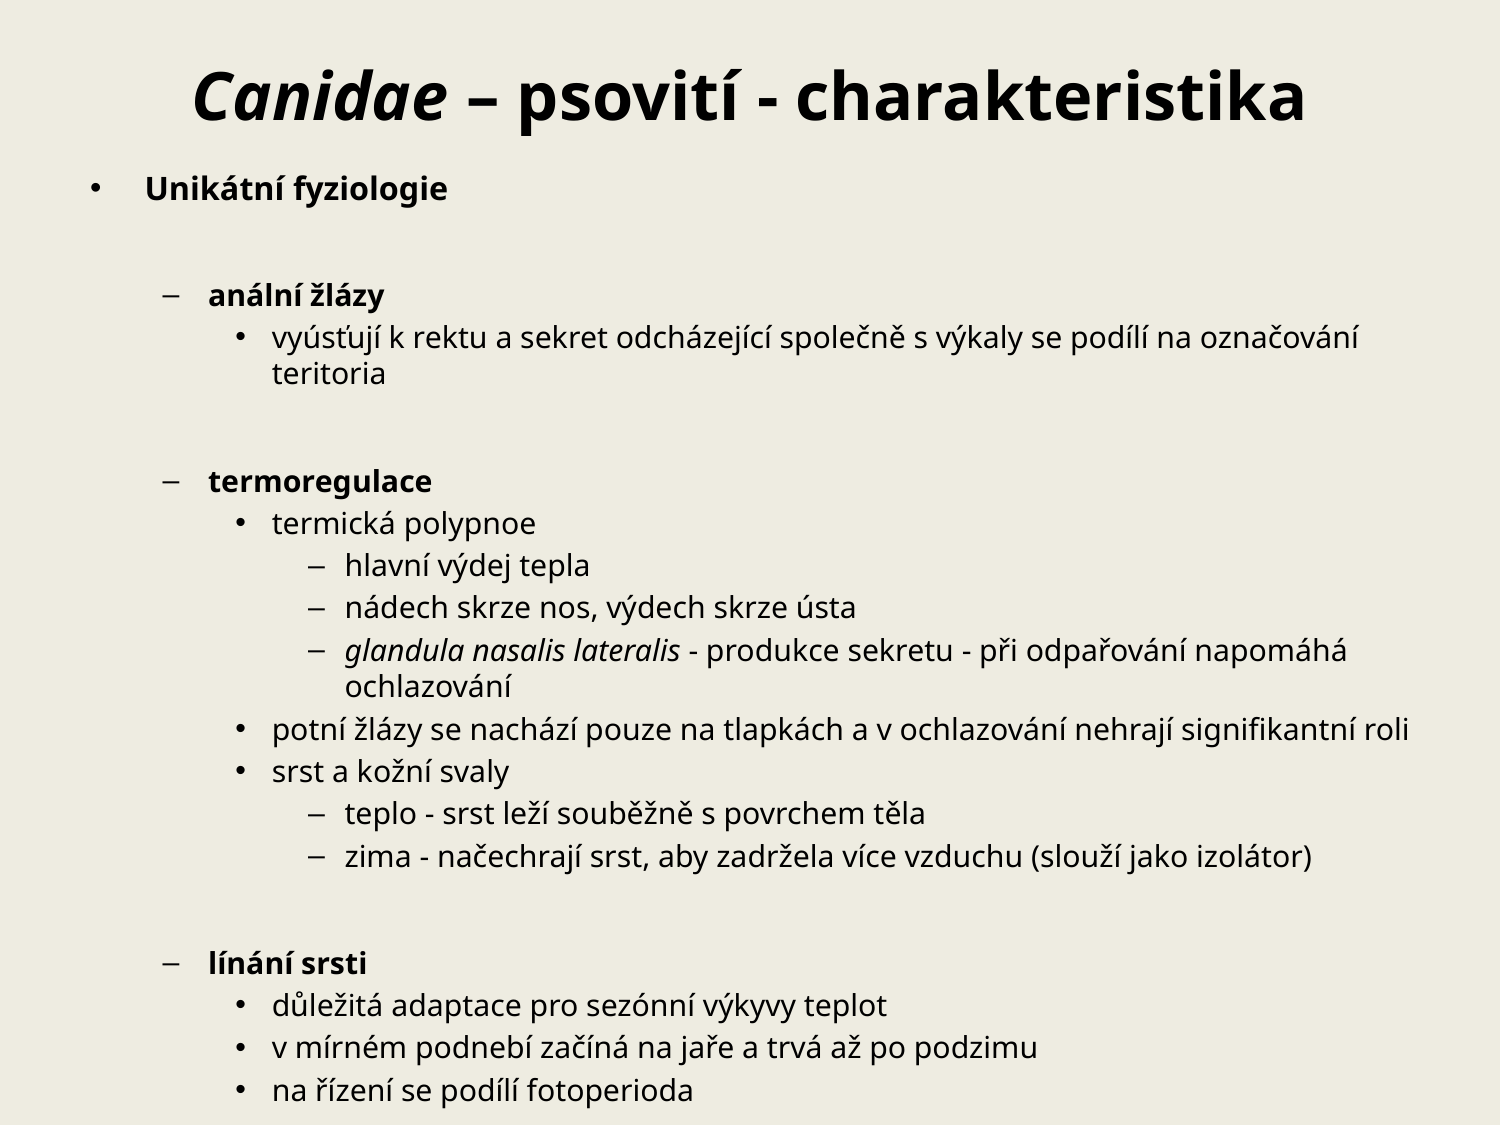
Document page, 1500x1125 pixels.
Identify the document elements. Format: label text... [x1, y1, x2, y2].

list Unikátní fyziologie anální žlázy vyúsťují k rektu a sekret odcházející společně s výkaly se podílí na označování teritoria termoregulace termická polypnoe hlavní výdej tepla nádech skrze nos, výdech skrze ústa glandula nasalis lateralis - produkce sekretu - při odpařování napomáhá ochlazování potní žlázy se nachází pouze na tlapkách a v ochlazování nehrají signifikantní roli srst a kožní svaly teplo - srst leží souběžně s povrchem těla zima - načechrají srst, aby zadržela více vzduchu (slouží jako izolátor) línání srsti důležitá adaptace pro sezónní výkyvy teplot v mírném podnebí začíná na jaře a trvá až po podzimu na řízení se podílí fotoperioda [75, 160, 1425, 1125]
title Canidae – psovití - charakteristika [75, 0, 1425, 160]
